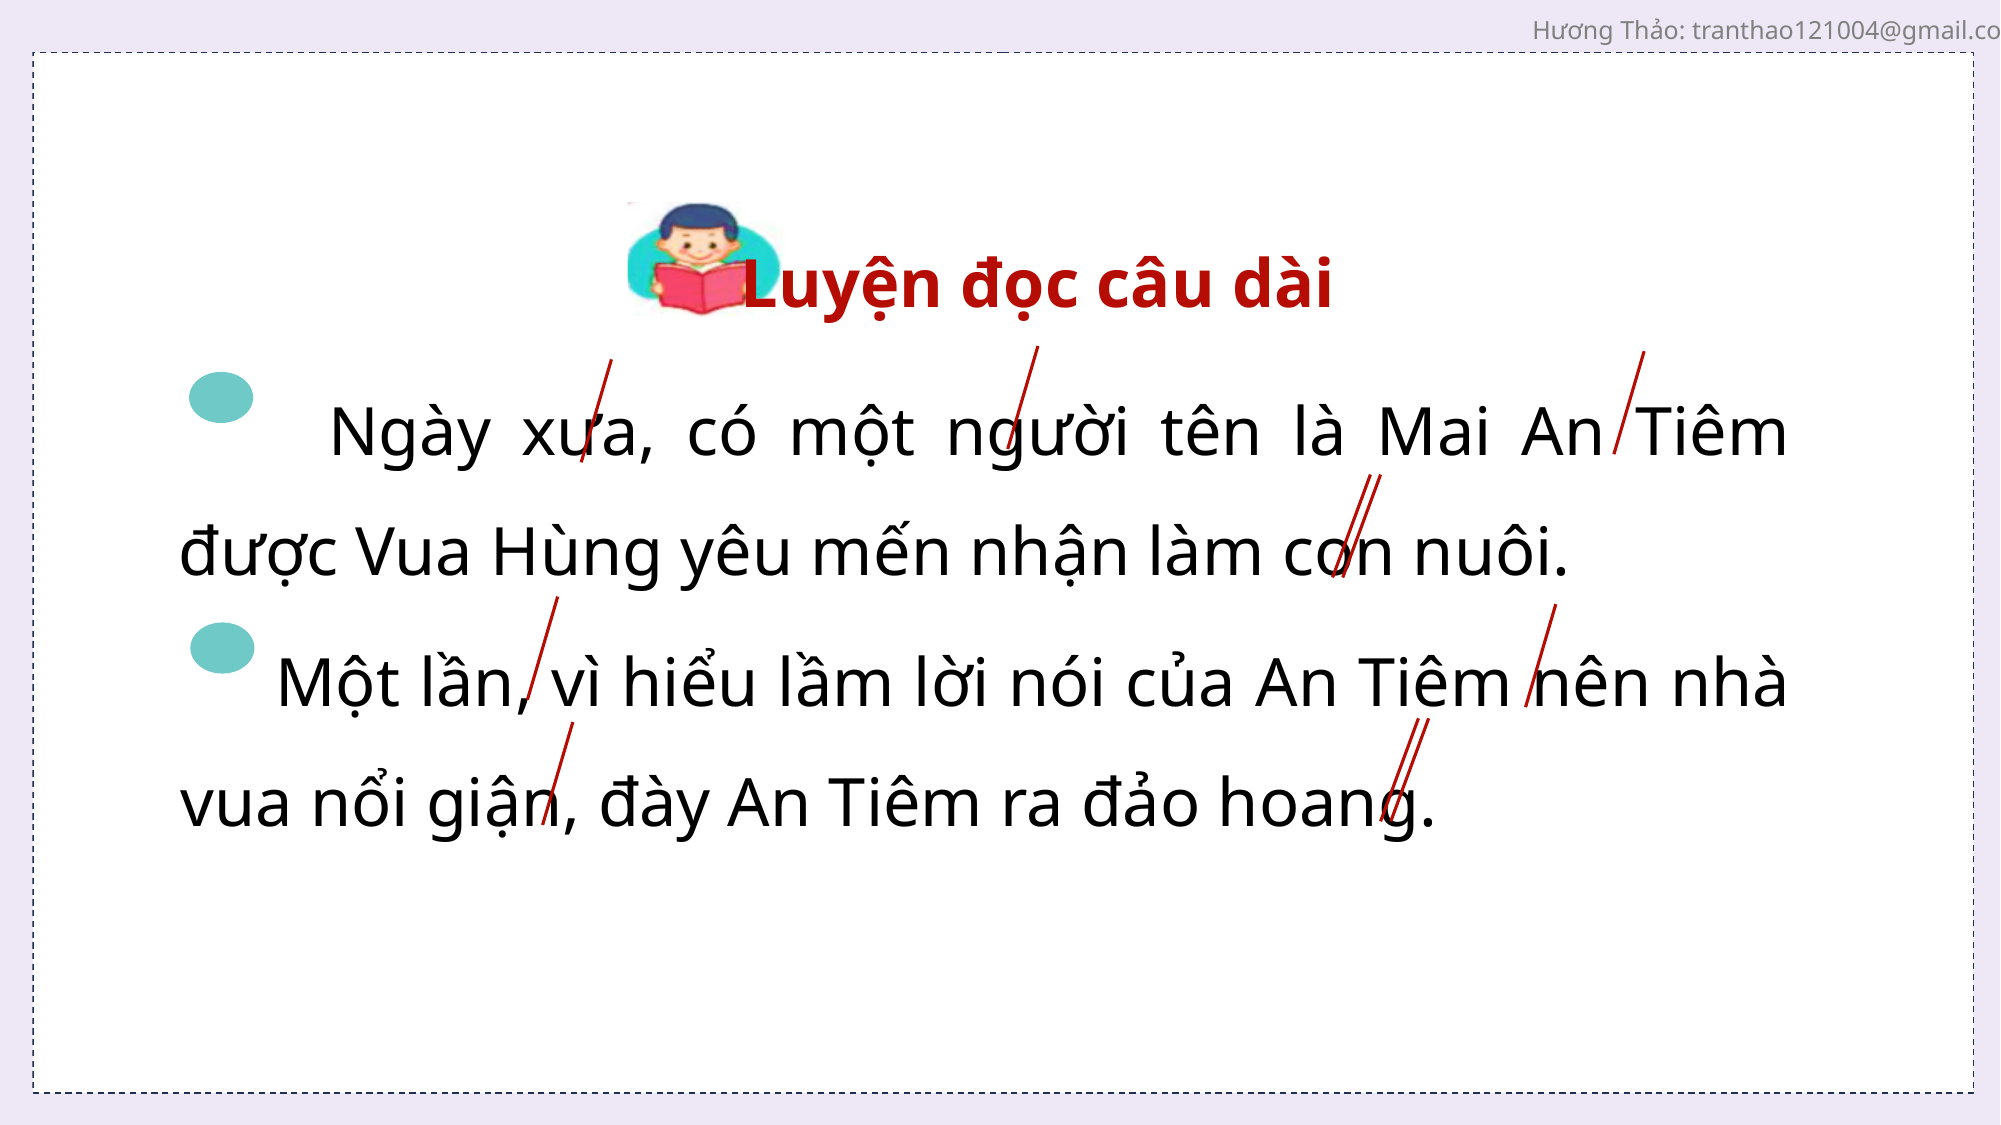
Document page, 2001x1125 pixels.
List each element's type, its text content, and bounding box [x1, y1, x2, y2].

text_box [1525, 603, 1557, 708]
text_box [1380, 718, 1429, 822]
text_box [1007, 345, 1039, 450]
picture [627, 202, 788, 318]
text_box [542, 721, 574, 826]
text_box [164, 341, 1807, 583]
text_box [165, 592, 1808, 955]
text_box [527, 596, 558, 700]
text_box Luyện đọc câu dài [303, 192, 1773, 328]
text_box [1332, 474, 1381, 578]
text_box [580, 359, 612, 463]
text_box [1613, 350, 1645, 455]
